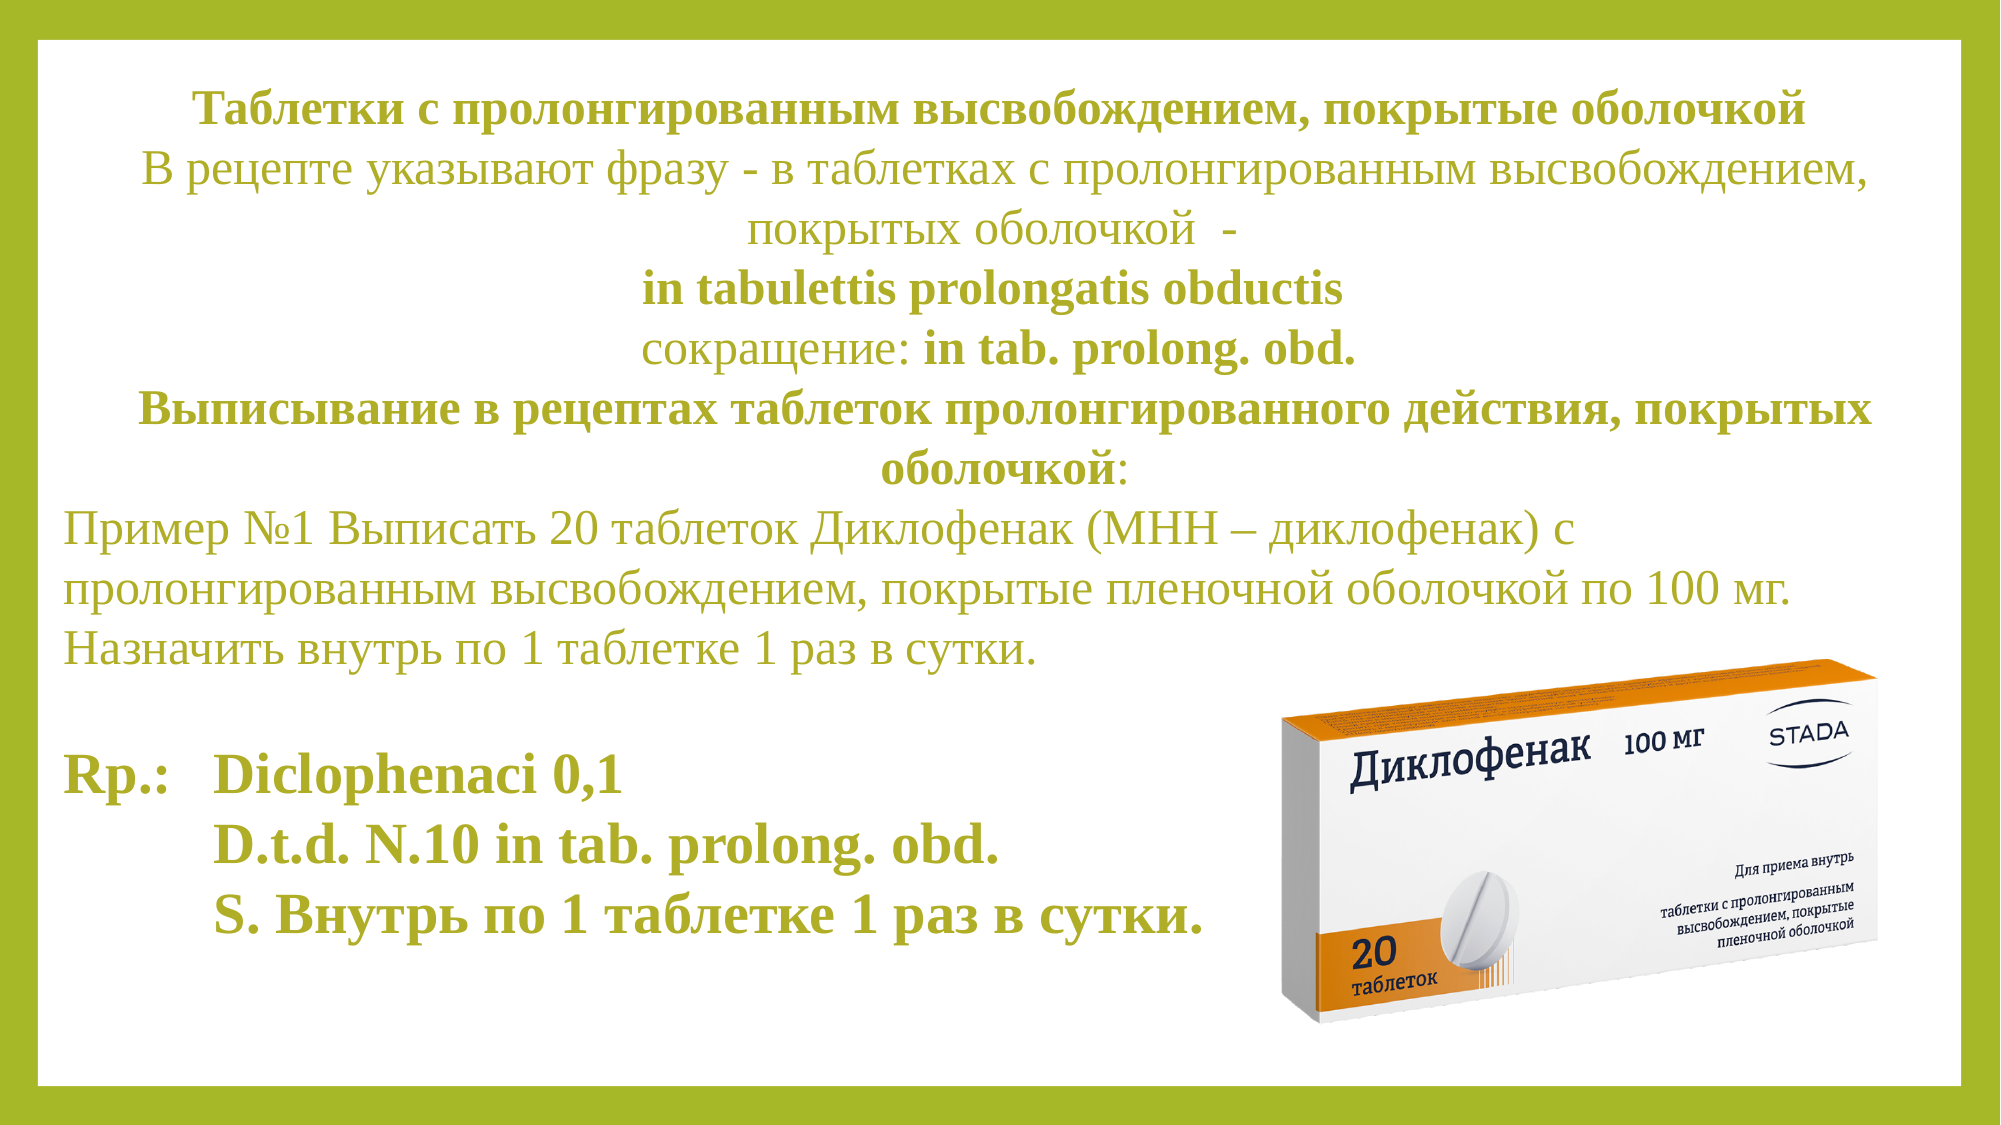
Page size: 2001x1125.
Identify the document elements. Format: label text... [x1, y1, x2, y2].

text_box Таблетки с пролонгированным высвобождением, покрытые оболочкой В рецепте указывают фразу - в таблетках с пролонгированным высвобождением, покрытых оболочкой - in tabulettis prolongatis obductis сокращение: in tab. prolong. obd. Выписывание в рецептах таблеток пролонгированного действия, покрытых оболочкой: Пример №1 Выписать 20 таблеток Диклофенак (МНН – диклофенак) с пролонгированным высвобождением, покрытые пленочной оболочкой по 100 мг. Назначить внутрь по 1 таблетке 1 раз в сутки. Rp.: Diclophenaci 0,1 D.t.d. N.10 in tab. prolong. obd. S. Внутрь по 1 таблетке 1 раз в сутки. [49, 7, 1962, 1073]
picture [1277, 658, 1882, 1033]
